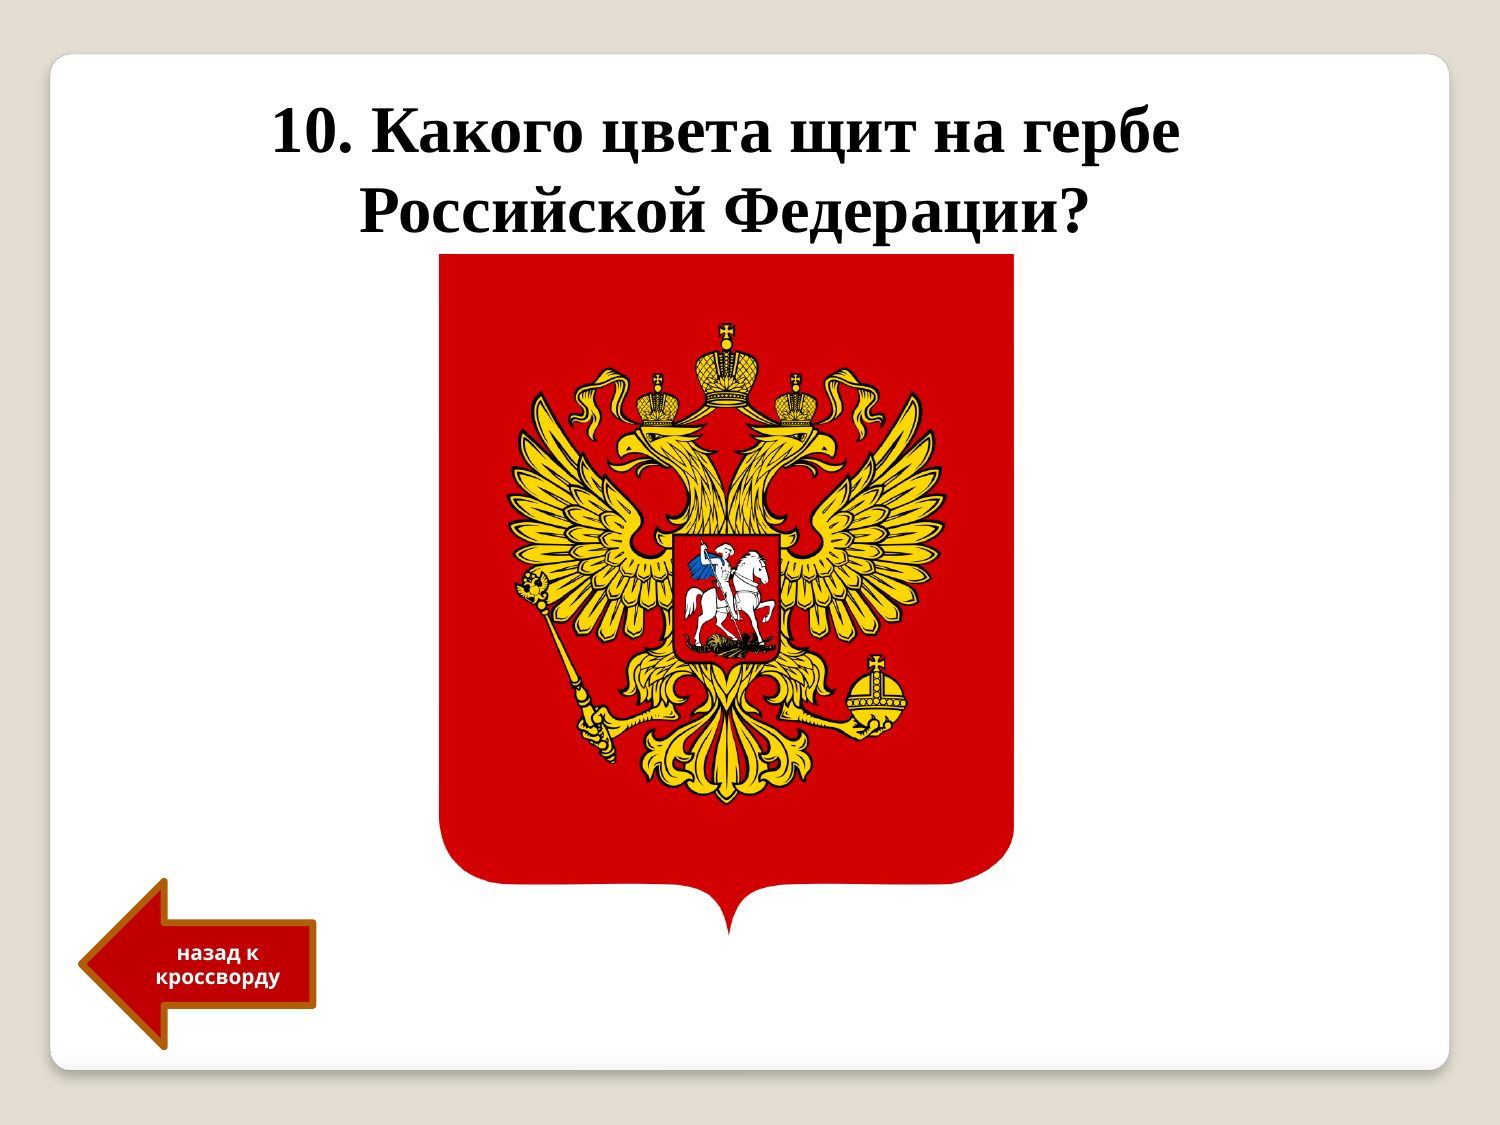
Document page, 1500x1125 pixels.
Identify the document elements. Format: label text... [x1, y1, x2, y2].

picture [439, 254, 1014, 936]
text_box назад к кроссворду [77, 877, 317, 1051]
text_box 10. Какого цвета щит на гербе Российской Федерации? [112, 78, 1341, 253]
